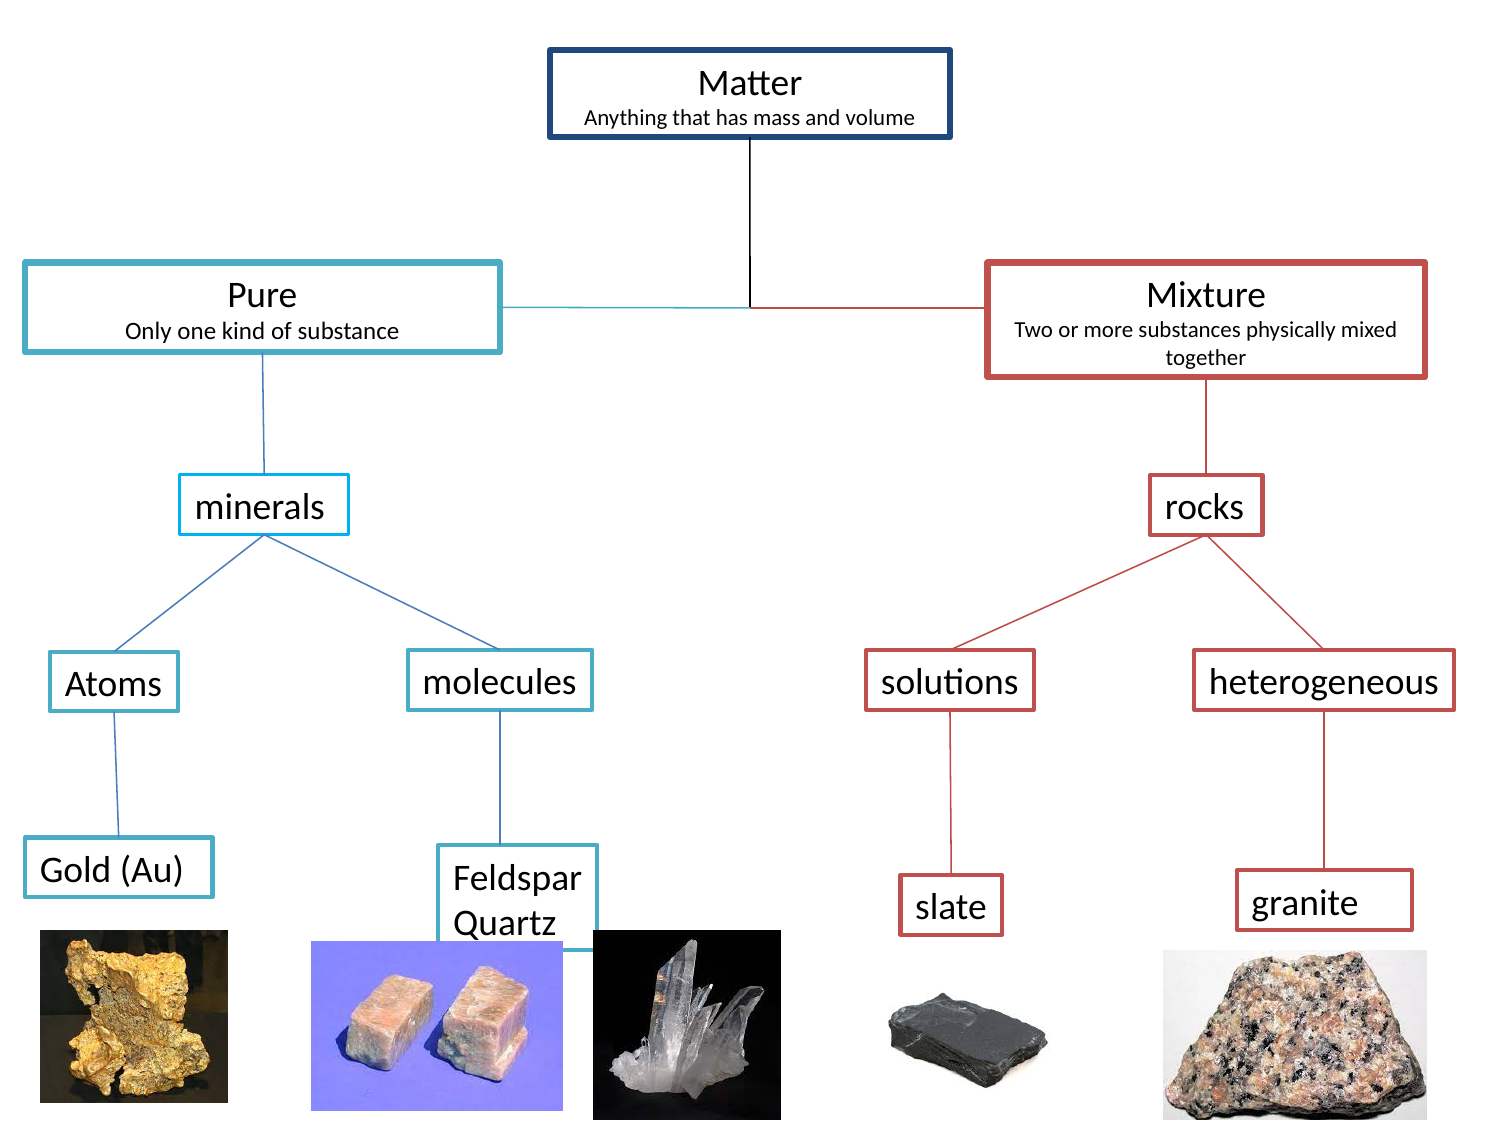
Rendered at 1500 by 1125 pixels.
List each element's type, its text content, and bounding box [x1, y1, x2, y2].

picture [311, 940, 564, 1111]
picture [40, 930, 229, 1103]
text_box slate [898, 873, 1004, 937]
text_box Pure Only one kind of substance [24, 262, 500, 353]
text_box Gold (Au) [23, 835, 215, 899]
text_box Atoms [48, 650, 180, 713]
picture [1163, 949, 1427, 1120]
text_box Matter Anything that has mass and volume [549, 50, 950, 138]
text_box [113, 535, 261, 652]
text_box granite [1235, 868, 1414, 932]
text_box rocks [1148, 473, 1265, 533]
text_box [1207, 535, 1325, 651]
text_box molecules [406, 648, 594, 712]
picture [862, 956, 1079, 1101]
picture [593, 930, 781, 1120]
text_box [264, 535, 501, 651]
text_box Feldspar Quartz [436, 843, 599, 952]
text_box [113, 711, 119, 838]
text_box heterogeneous [1192, 648, 1456, 712]
text_box Mixture Two or more substances physically mixed together [987, 262, 1425, 378]
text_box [949, 535, 1207, 651]
text_box solutions [864, 648, 1036, 712]
text_box minerals [179, 474, 349, 533]
